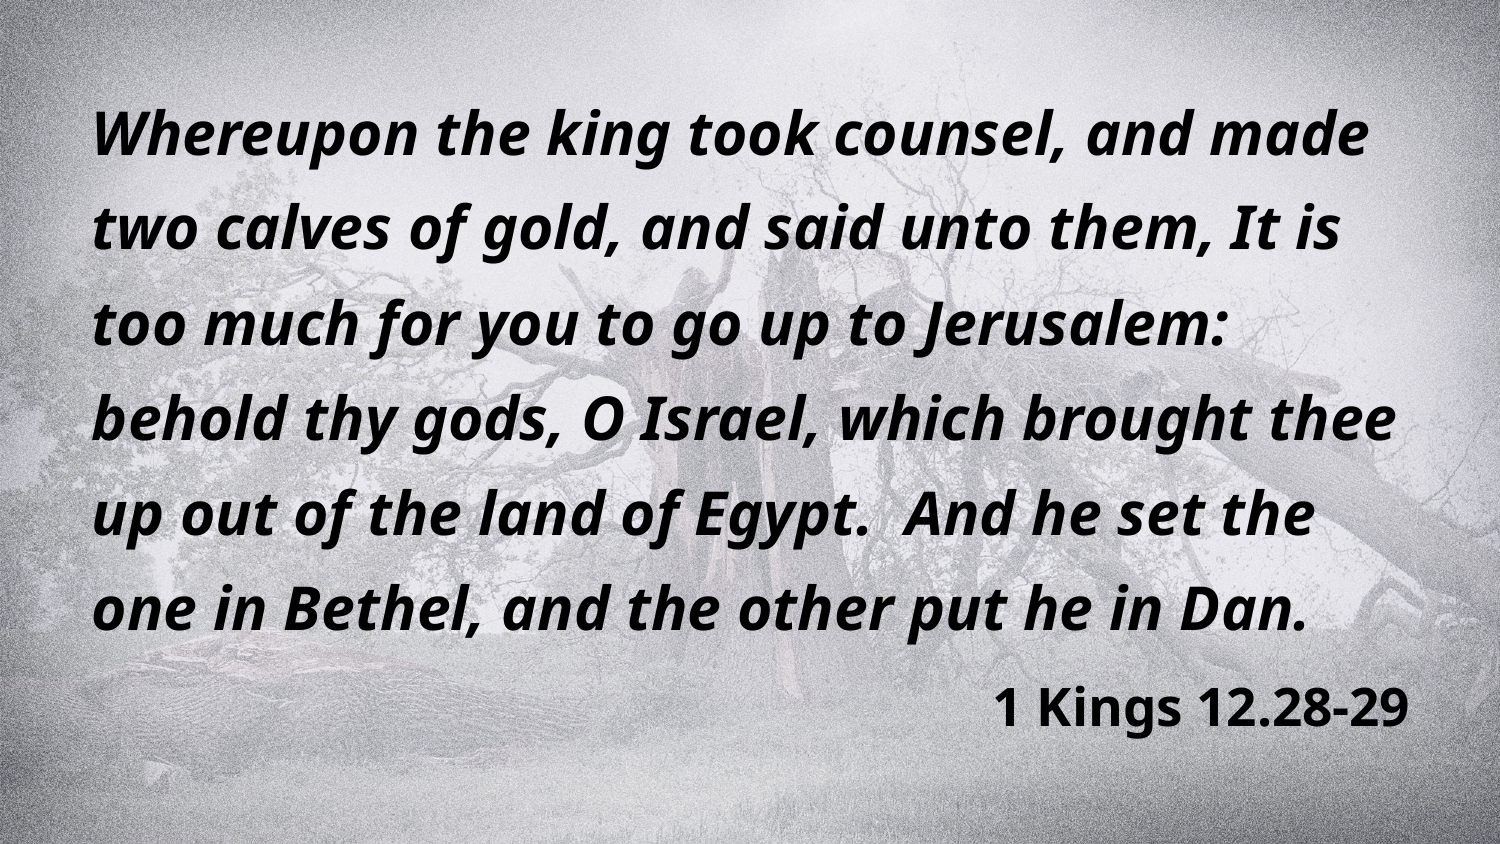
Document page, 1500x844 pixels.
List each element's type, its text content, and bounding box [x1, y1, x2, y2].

picture [0, 0, 1500, 844]
list Whereupon the king took counsel, and made two calves of gold, and said unto them, It is too much for you to go up to Jerusalem: behold thy gods, O Israel, which brought thee up out of the land of Egypt. And he set the one in Bethel, and the other put he in Dan. 1 Kings 12.28-29 [76, 69, 1426, 781]
